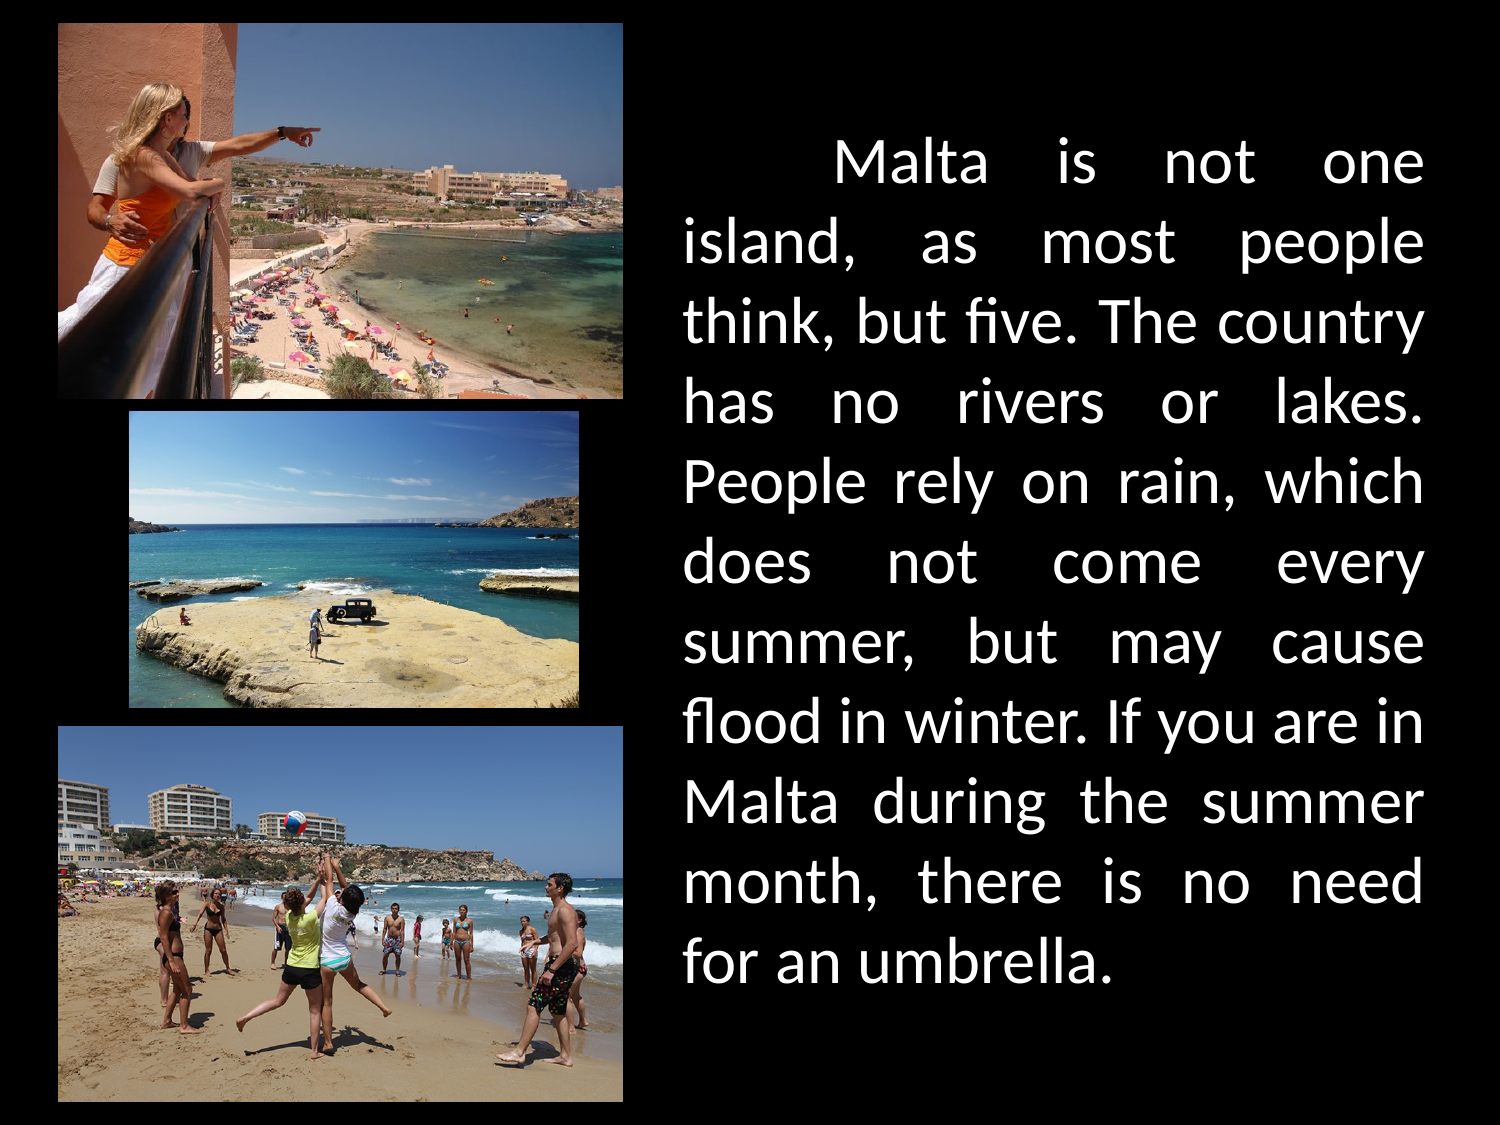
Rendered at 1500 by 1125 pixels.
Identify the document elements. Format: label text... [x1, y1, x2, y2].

title Malta is not one island, as most people think, but five. The country has no rivers or lakes. People rely on rain, which does not come every summer, but may cause flood in winter. If you are in Malta during the summer month, there is no need for an umbrella. [667, 46, 1442, 1067]
picture [128, 409, 580, 709]
picture [58, 23, 623, 399]
picture [58, 726, 623, 1102]
